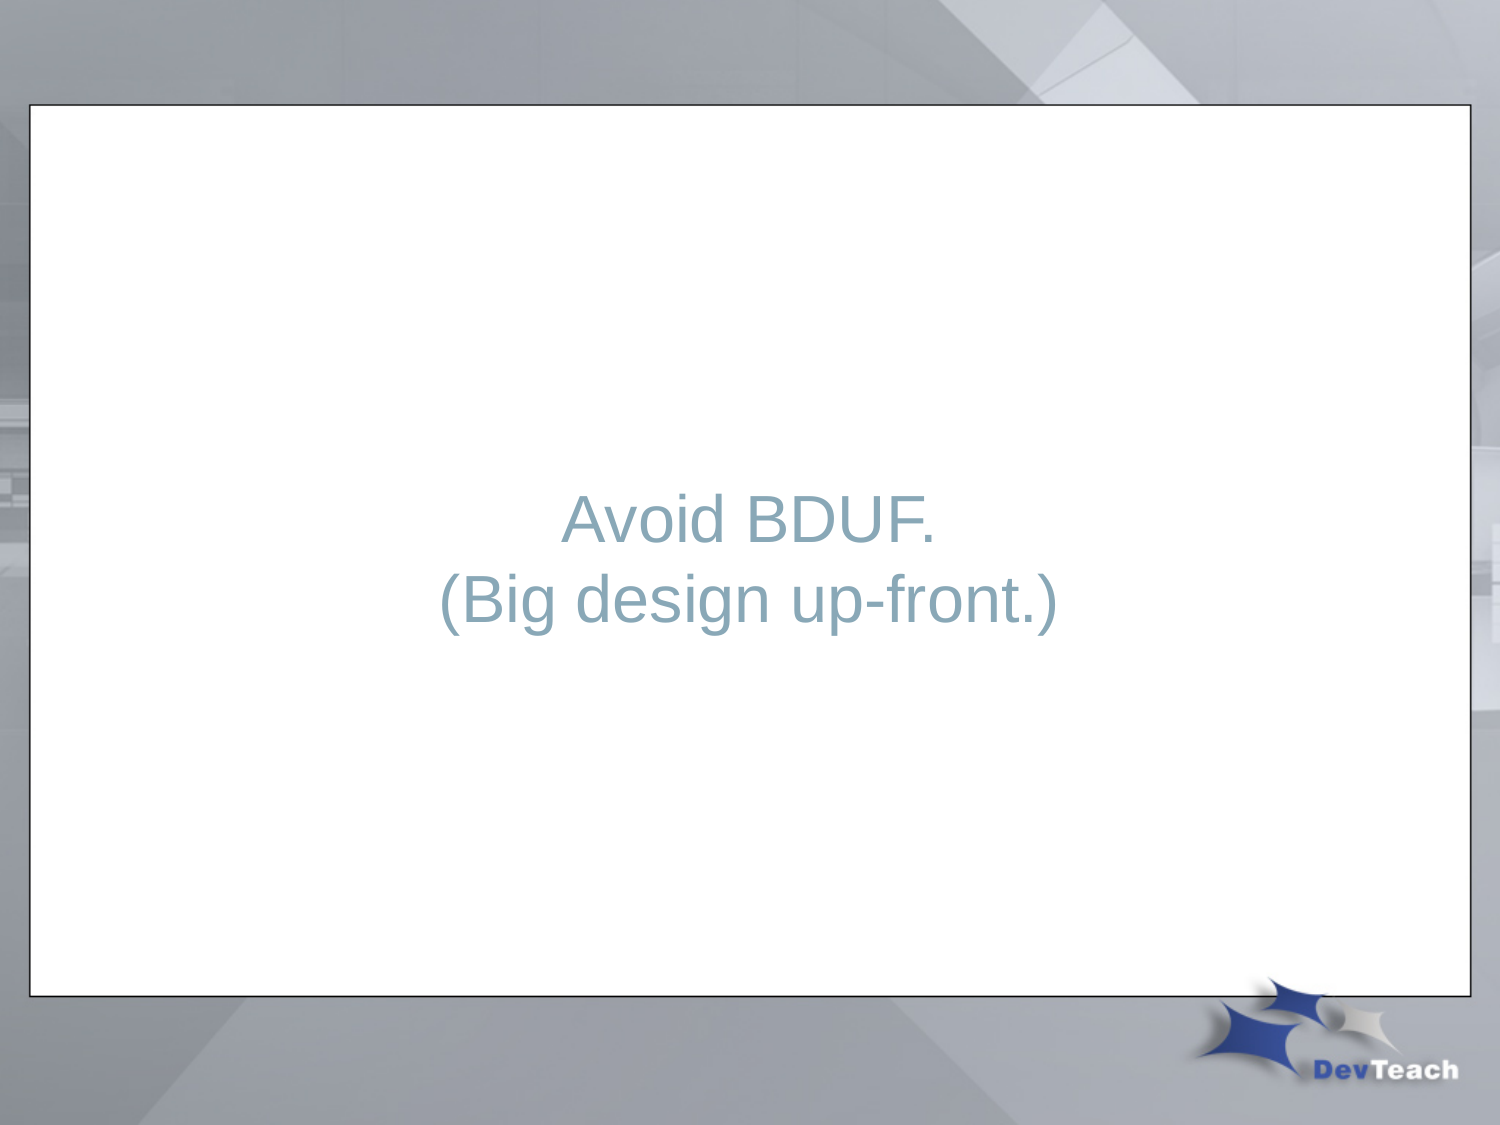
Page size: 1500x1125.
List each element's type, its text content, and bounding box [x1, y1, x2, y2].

picture [0, 0, 1500, 1125]
title Avoid BDUF. (Big design up-front.) [49, 124, 1451, 988]
